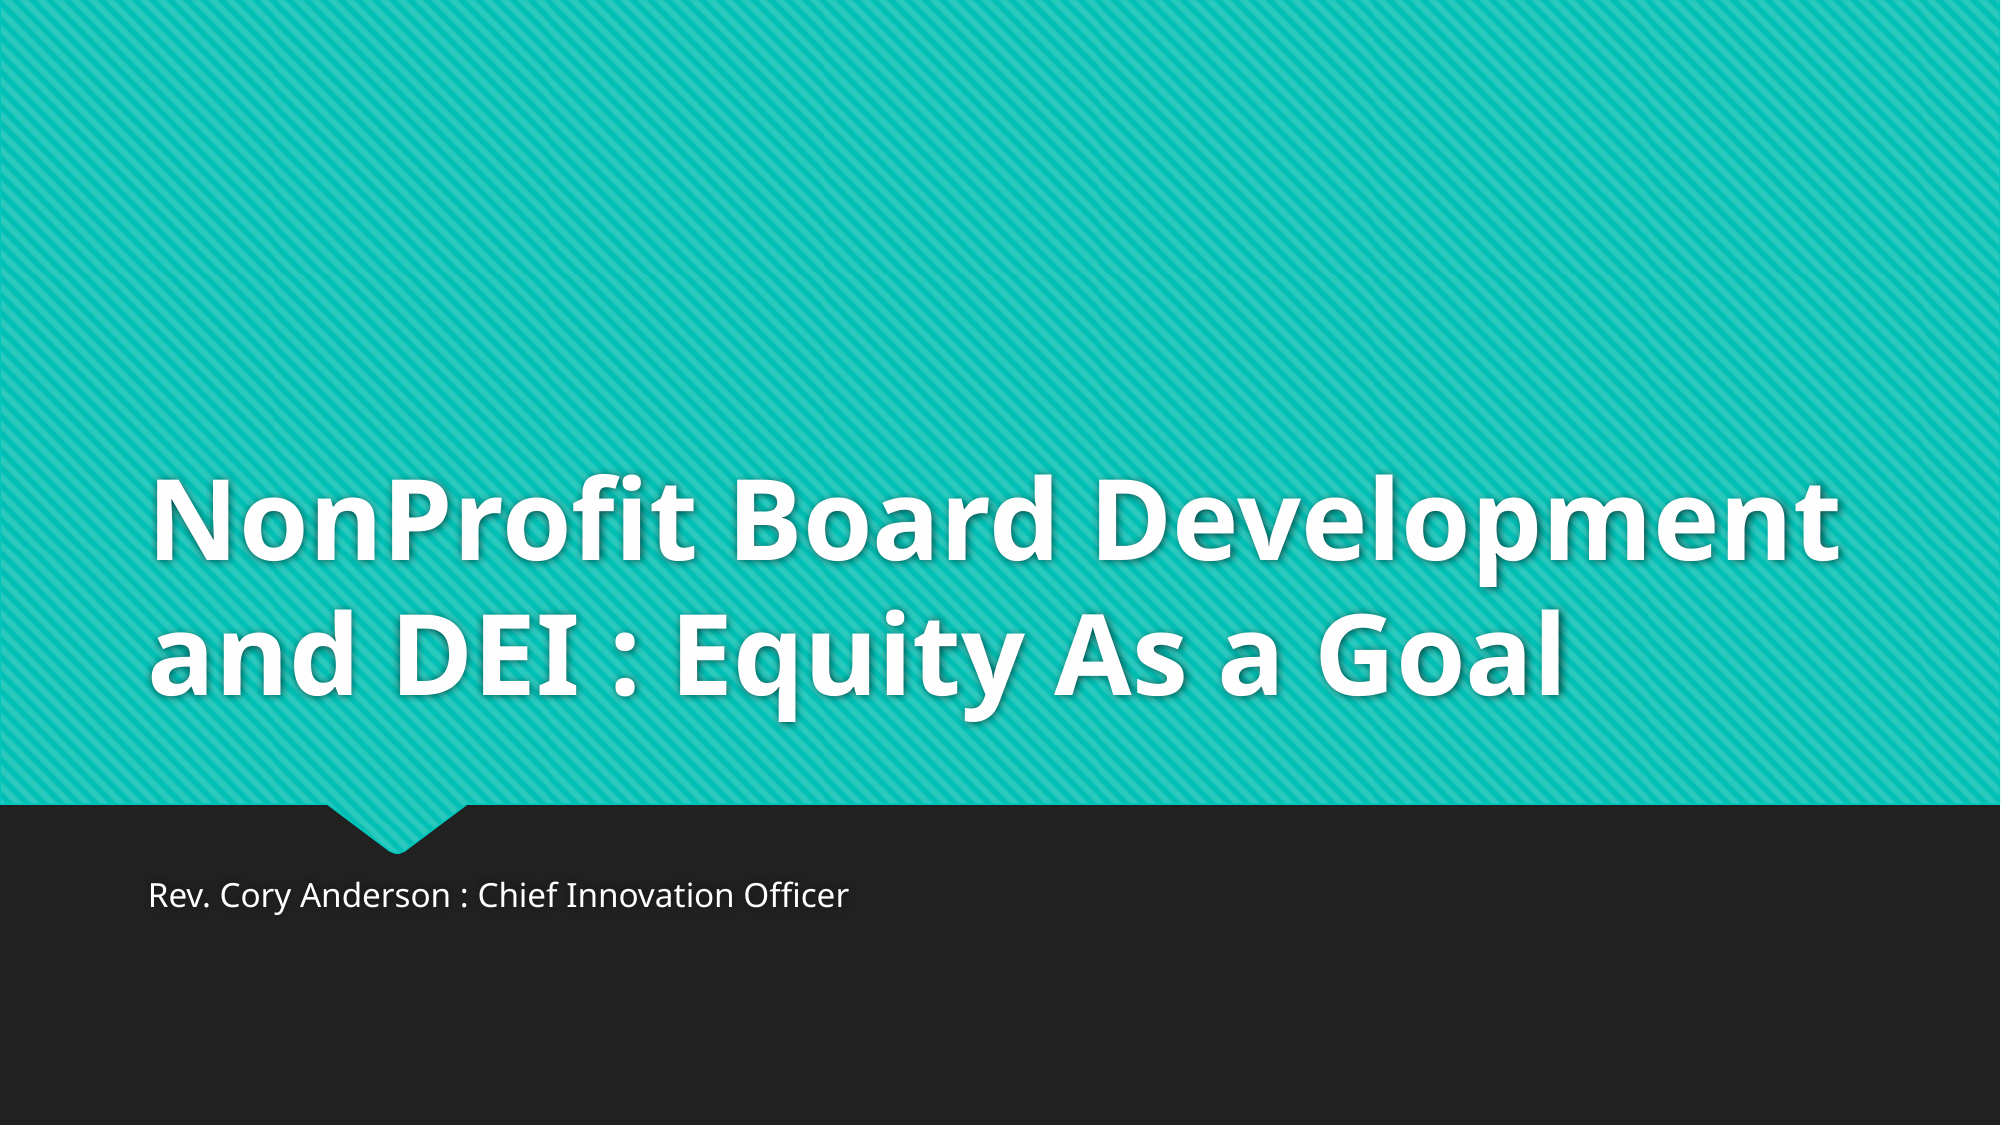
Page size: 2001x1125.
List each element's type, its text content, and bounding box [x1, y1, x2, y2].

subtitle Rev. Cory Anderson : Chief Innovation Officer [132, 866, 1868, 938]
title NonProfit Board Development and DEI : Equity As a Goal [132, 237, 1868, 726]
